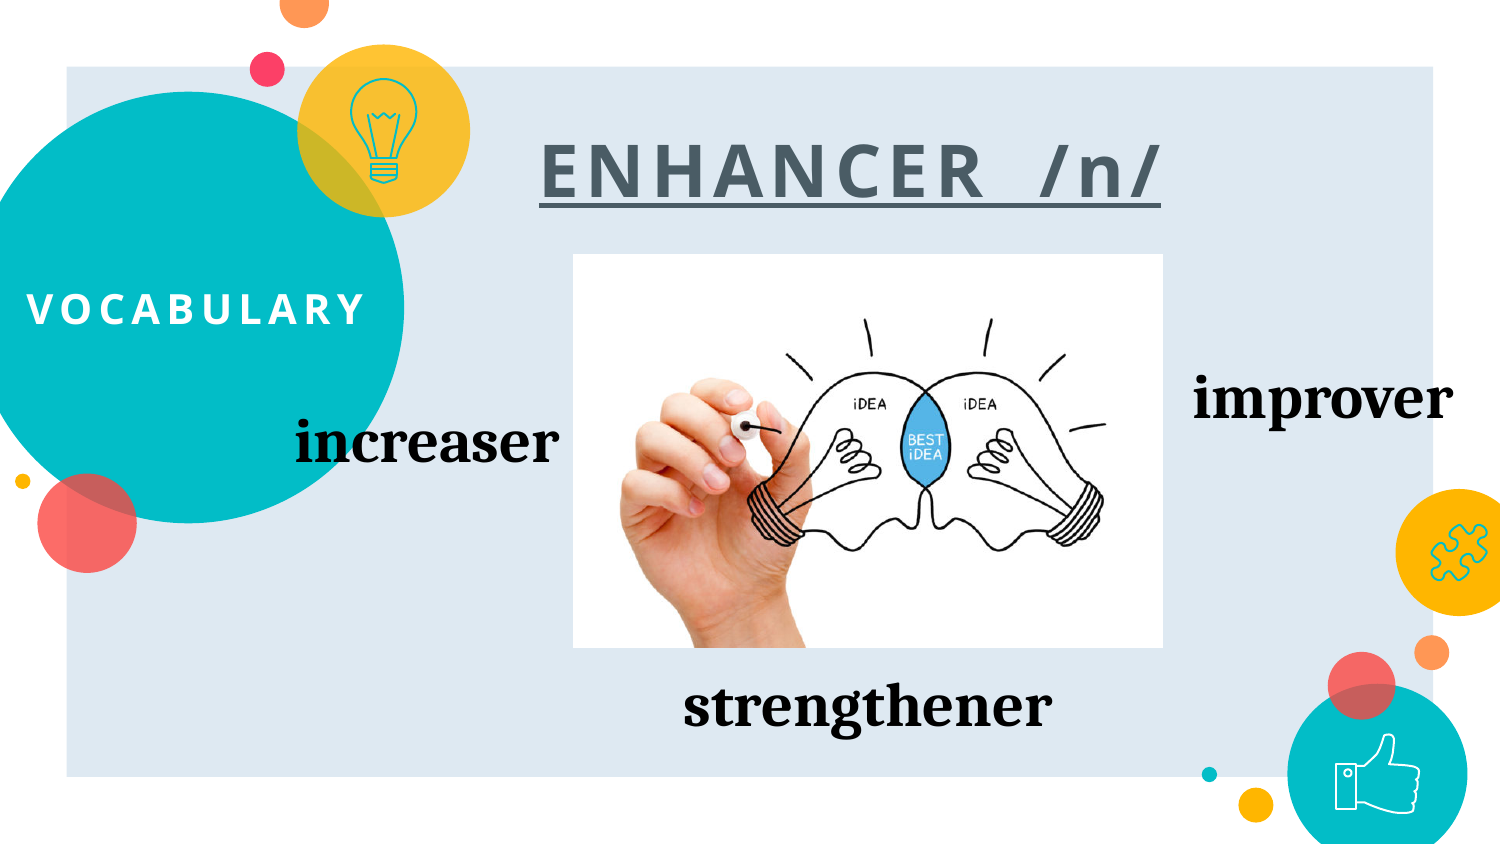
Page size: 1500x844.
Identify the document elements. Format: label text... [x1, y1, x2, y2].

list ENHANCER /n/ [515, 109, 1185, 219]
picture [573, 254, 1163, 648]
text_box improver [1168, 348, 1496, 438]
text_box increaser [191, 392, 568, 483]
title VOCABULARY [0, 91, 403, 524]
text_box strengthener [631, 657, 1105, 747]
